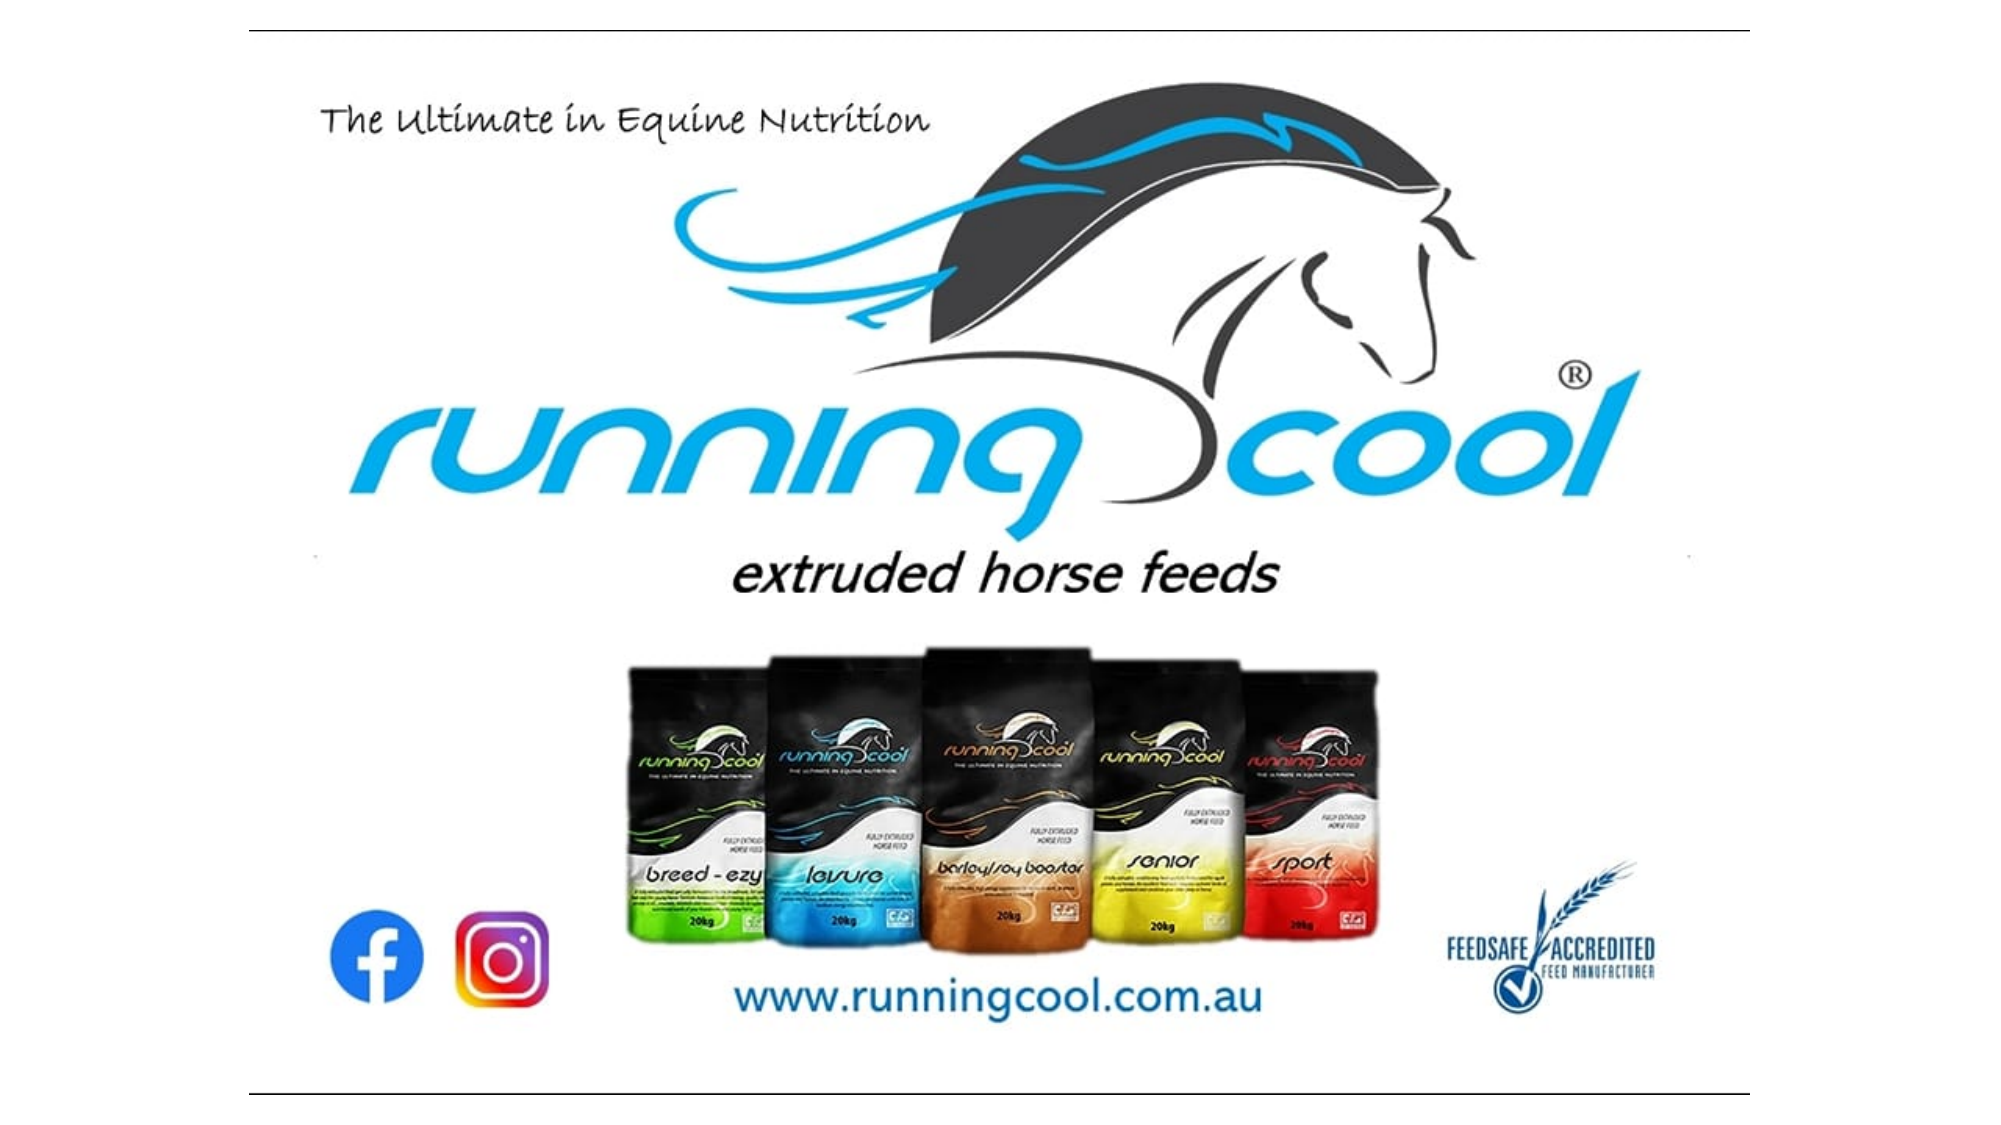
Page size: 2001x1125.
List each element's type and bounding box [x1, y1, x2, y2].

picture [249, 30, 1750, 1095]
